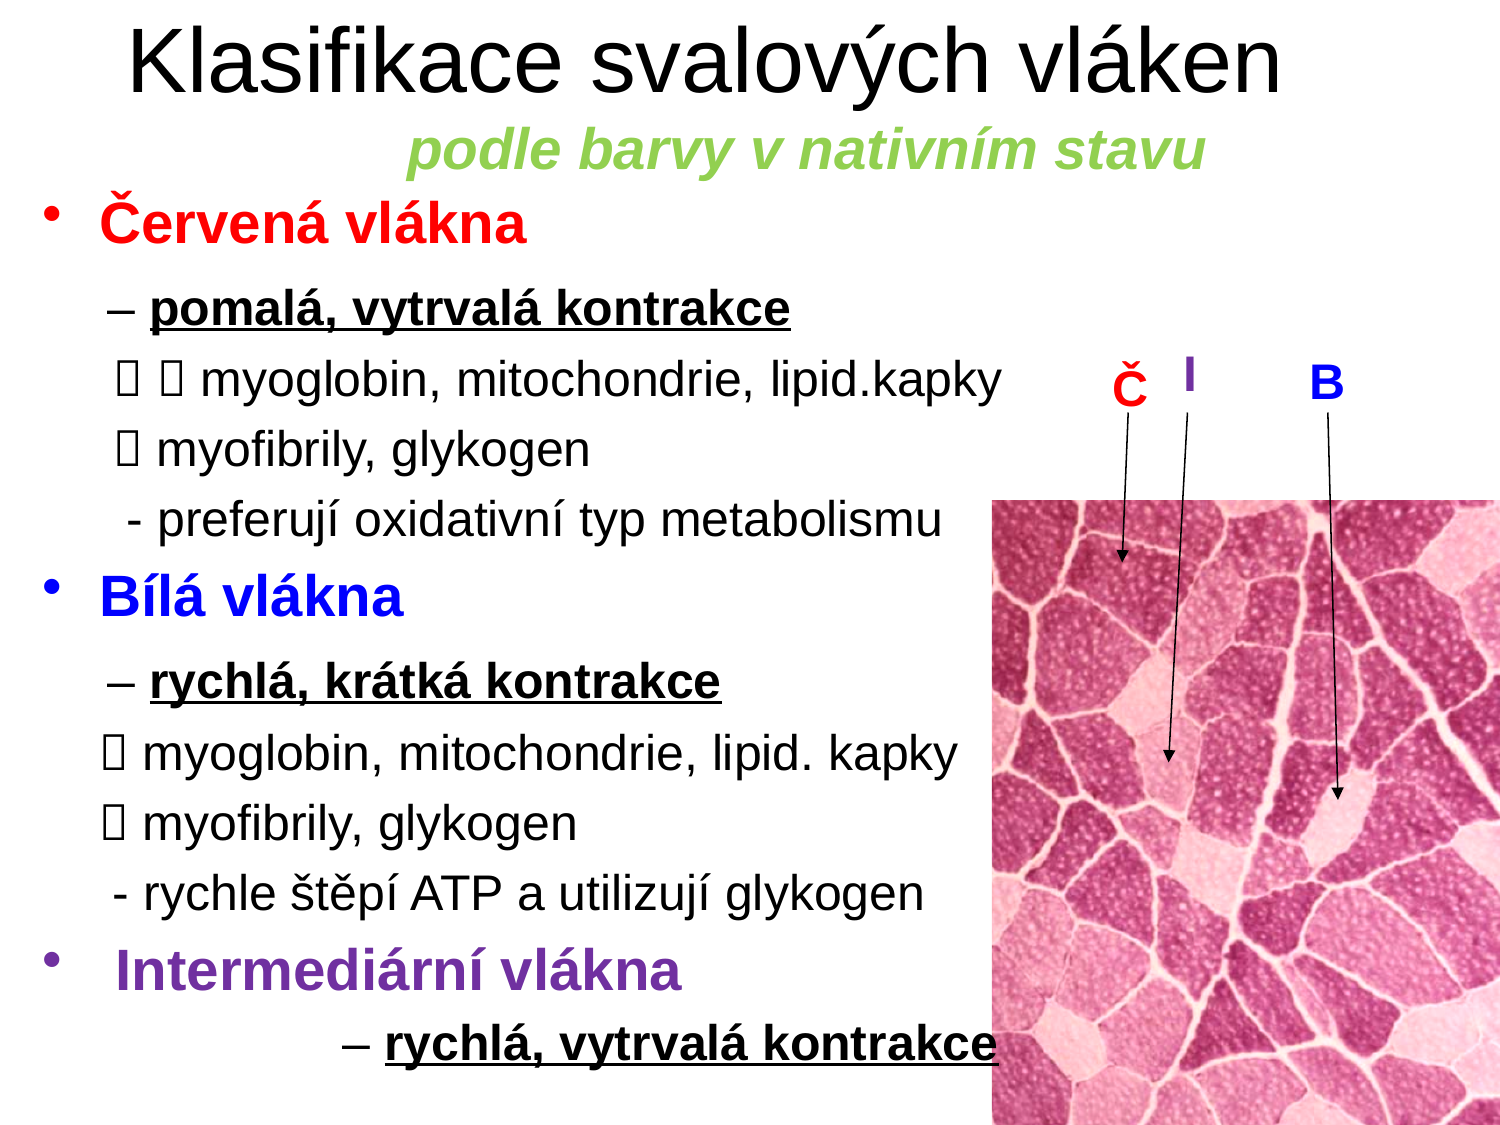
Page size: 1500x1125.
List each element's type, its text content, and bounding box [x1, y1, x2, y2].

text_box Č [1098, 348, 1164, 424]
text_box B [1294, 342, 1361, 418]
text_box [1116, 424, 1129, 561]
text_box I [1168, 333, 1213, 409]
list Červená vlákna – pomalá, vytrvalá kontrakce   myoglobin, mitochondrie, lipid.kapky  myofibrily, glykogen - preferují oxidativní typ metabolismu Bílá vlákna – rychlá, krátká kontrakce  myoglobin, mitochondrie, lipid. kapky  myofibrily, glykogen - rychle štěpí ATP a utilizují glykogen Intermediární vlákna – rychlá, vytrvalá kontrakce [27, 177, 1328, 735]
picture [930, 561, 1500, 1070]
title Klasifikace svalových vláken [30, 0, 1381, 150]
text_box podle barvy v nativním stavu [392, 103, 1223, 189]
